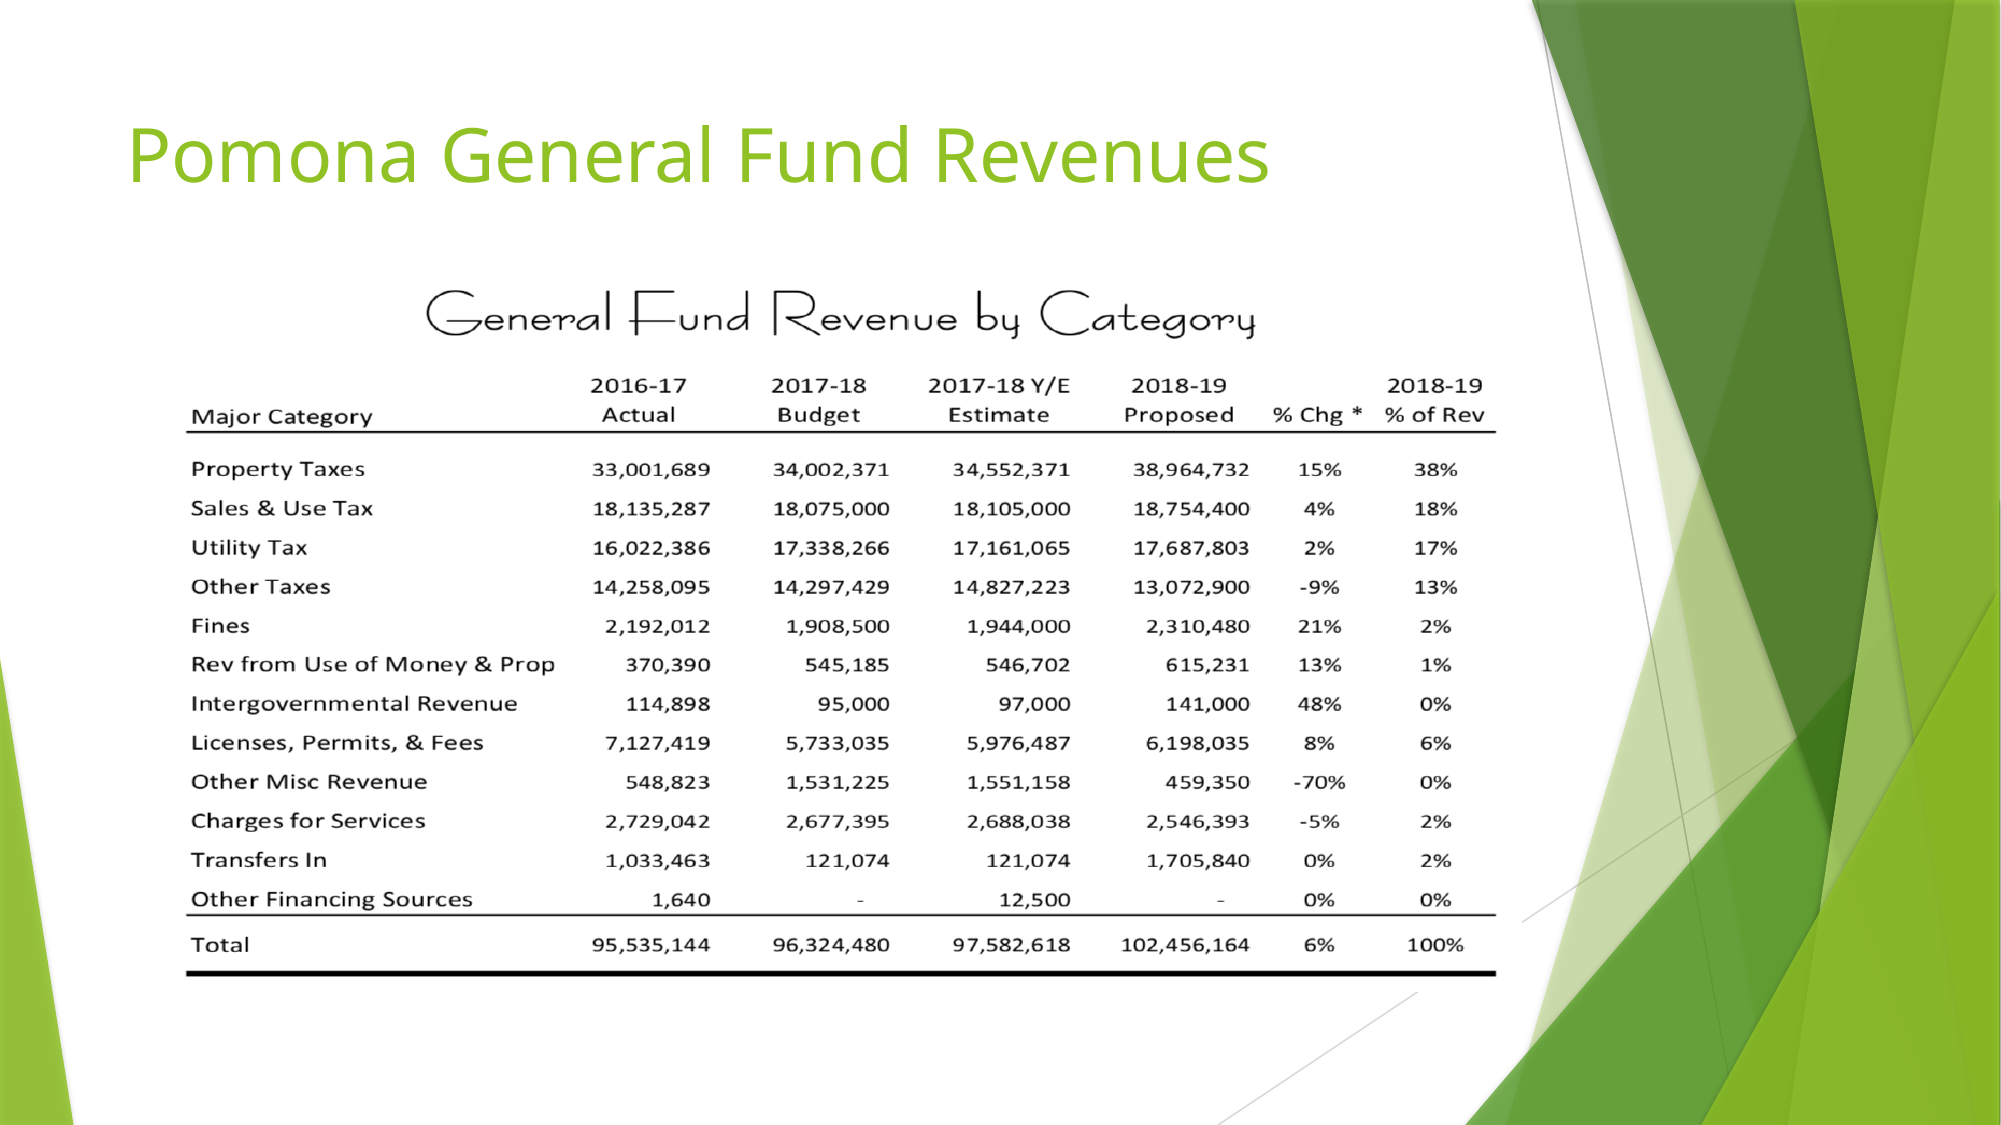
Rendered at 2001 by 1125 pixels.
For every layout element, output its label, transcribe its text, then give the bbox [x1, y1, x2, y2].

title Pomona General Fund Revenues [111, 99, 1522, 317]
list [181, 269, 1522, 992]
